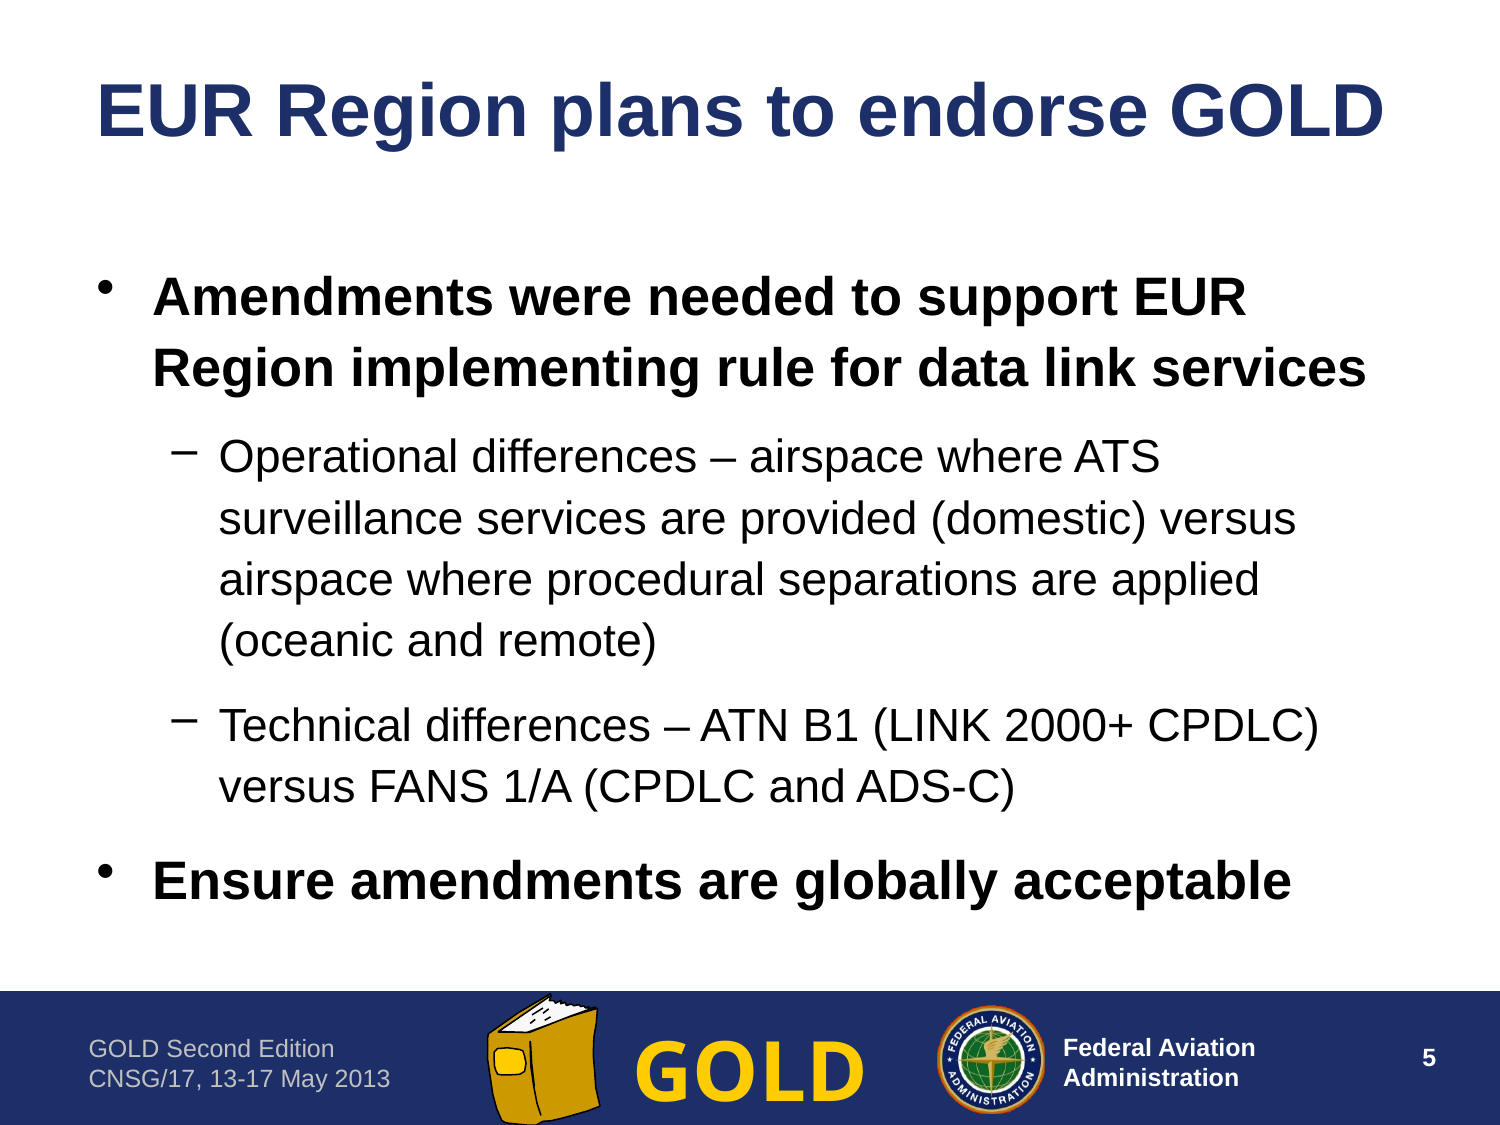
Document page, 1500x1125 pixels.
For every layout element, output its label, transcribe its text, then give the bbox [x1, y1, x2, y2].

list Amendments were needed to support EUR Region implementing rule for data link services Operational differences – airspace where ATS surveillance services are provided (domestic) versus airspace where procedural separations are applied (oceanic and remote) Technical differences – ATN B1 (LINK 2000+ CPDLC) versus FANS 1/A (CPDLC and ADS-C) Ensure amendments are globally acceptable [81, 247, 1402, 988]
title EUR Region plans to endorse GOLD [81, 36, 1425, 176]
picture [936, 1004, 1045, 1114]
